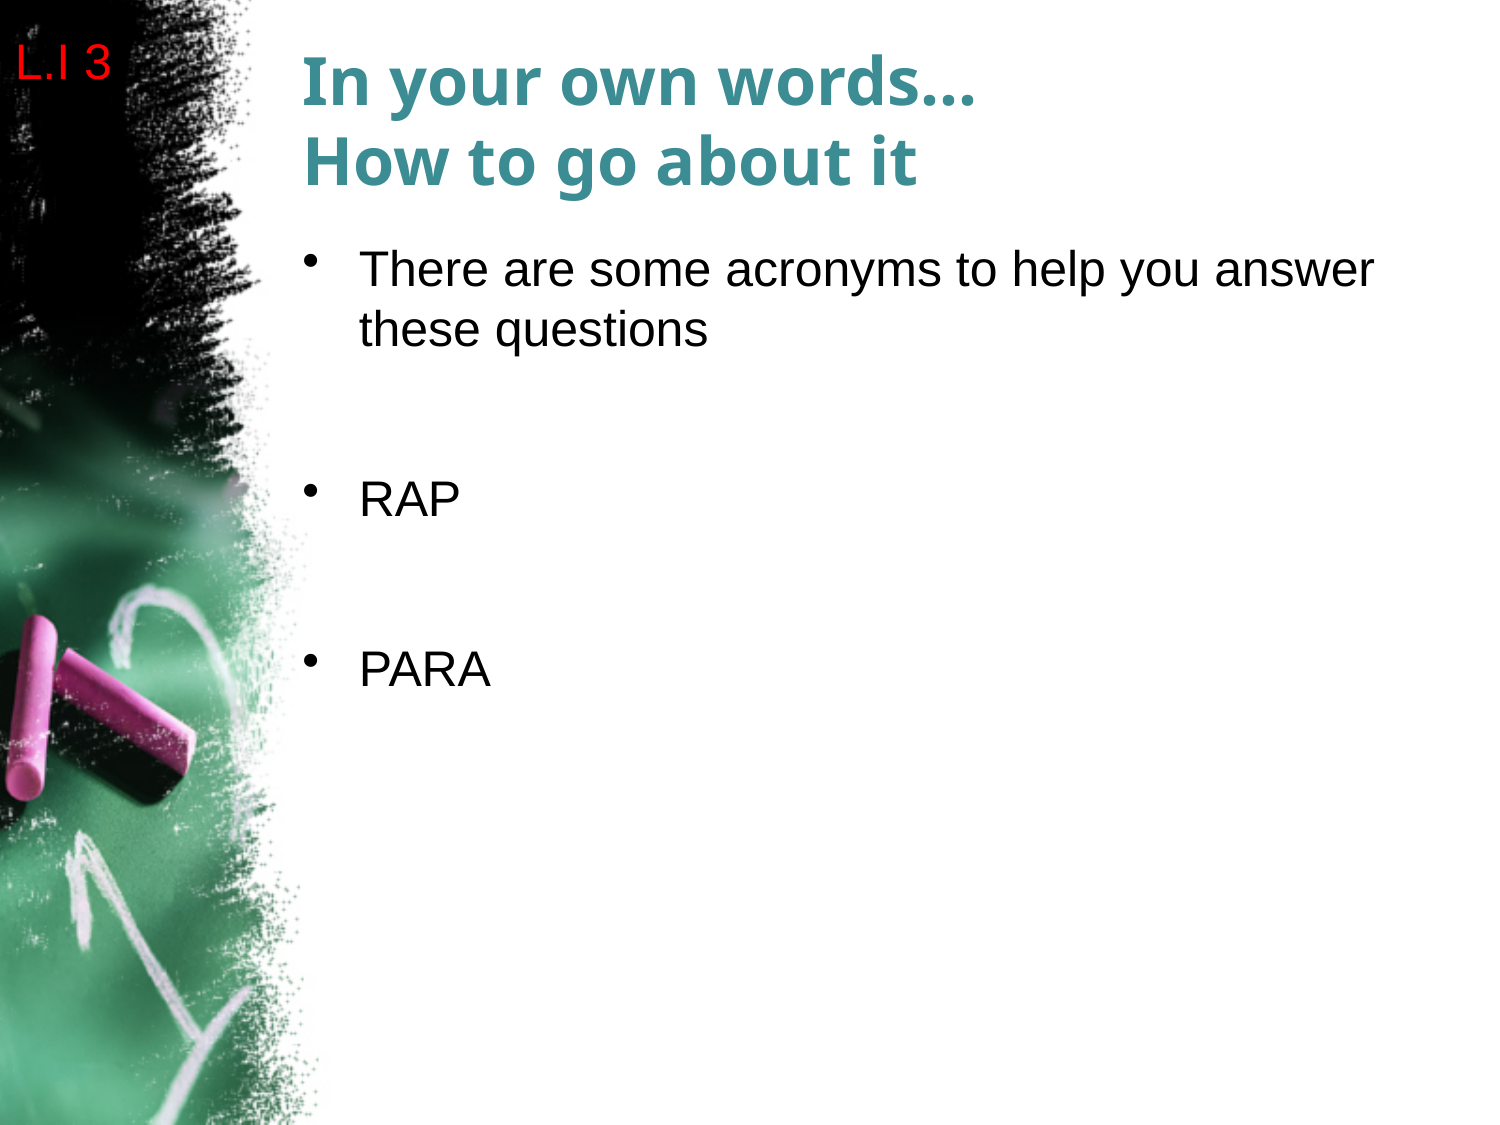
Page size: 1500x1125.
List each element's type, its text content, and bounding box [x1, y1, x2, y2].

picture [0, 0, 1500, 1125]
list There are some acronyms to help you answer these questions RAP PARA [287, 228, 1438, 979]
text_box L.I 3 [0, 33, 140, 97]
title In your own words… How to go about it [287, 50, 1438, 188]
